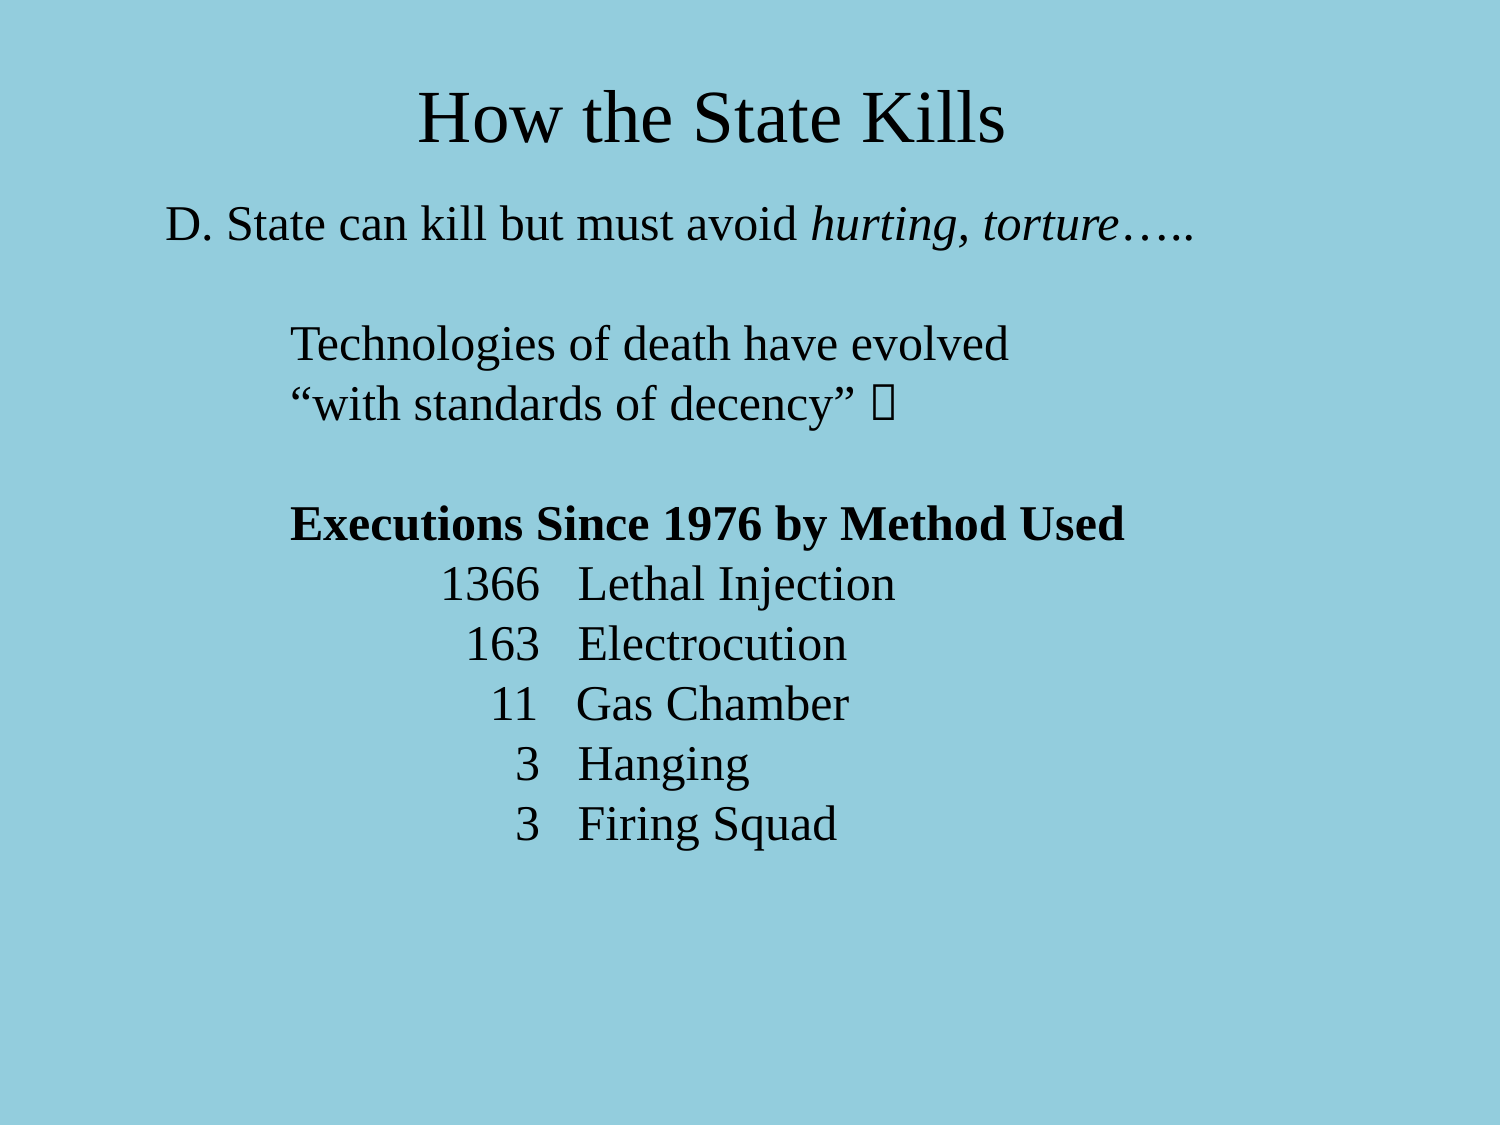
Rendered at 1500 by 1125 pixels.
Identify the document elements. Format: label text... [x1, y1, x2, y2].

subtitle D. State can kill but must avoid hurting, torture….. Technologies of death have evolved “with standards of decency”  Executions Since 1976 by Method Used 1366 Lethal Injection 163 Electrocution 11 Gas Chamber 3 Hanging 3 Firing Squad [125, 182, 1300, 1125]
title How the State Kills [75, 37, 1350, 188]
text_box [262, 649, 1013, 800]
